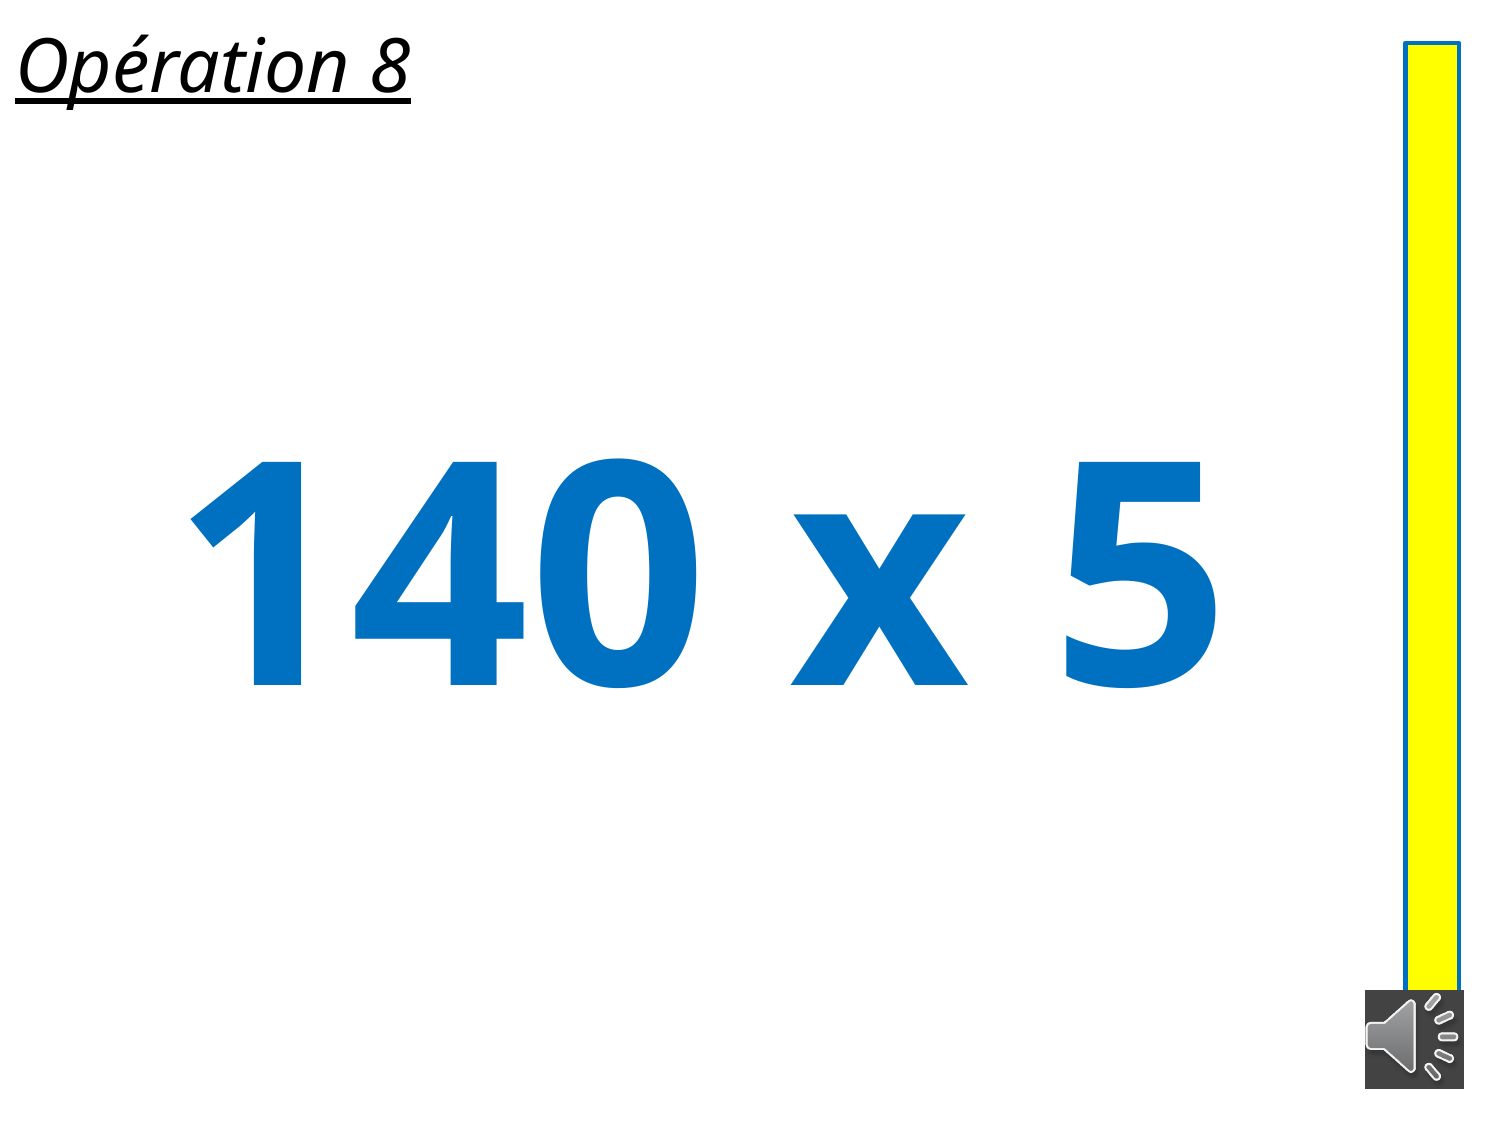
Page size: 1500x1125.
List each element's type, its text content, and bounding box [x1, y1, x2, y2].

text_box [1403, 41, 1461, 987]
picture [1364, 989, 1465, 1090]
text_box 140 x 5 [0, 365, 1403, 756]
title Opération 8 [0, 0, 502, 126]
